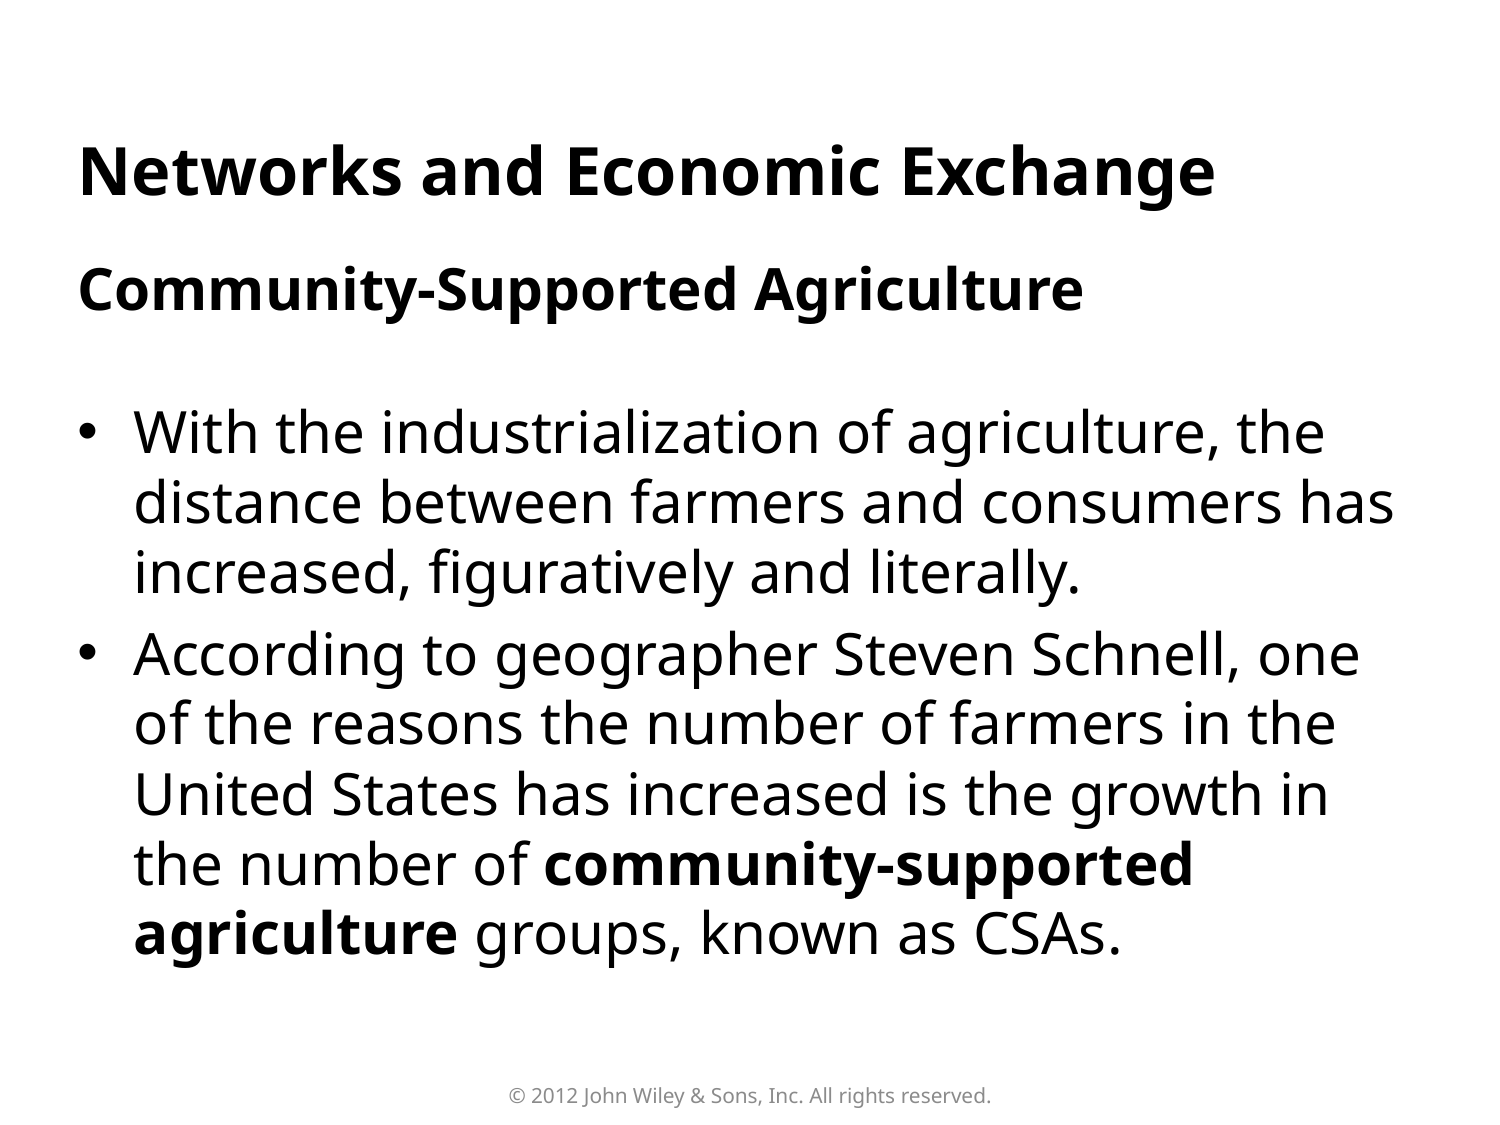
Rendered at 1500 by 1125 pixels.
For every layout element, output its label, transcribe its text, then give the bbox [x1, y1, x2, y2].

text_box Networks and Economic Exchange [62, 75, 1413, 263]
footer © 2012 John Wiley & Sons, Inc. All rights reserved. [331, 1065, 1169, 1125]
list With the industrialization of agriculture, the distance between farmers and consumers has increased, figuratively and literally. According to geographer Steven Schnell, one of the reasons the number of farmers in the United States has increased is the growth in the number of community-supported agriculture groups, known as CSAs. [62, 387, 1413, 1063]
title Community-Supported Agriculture [62, 263, 1176, 351]
